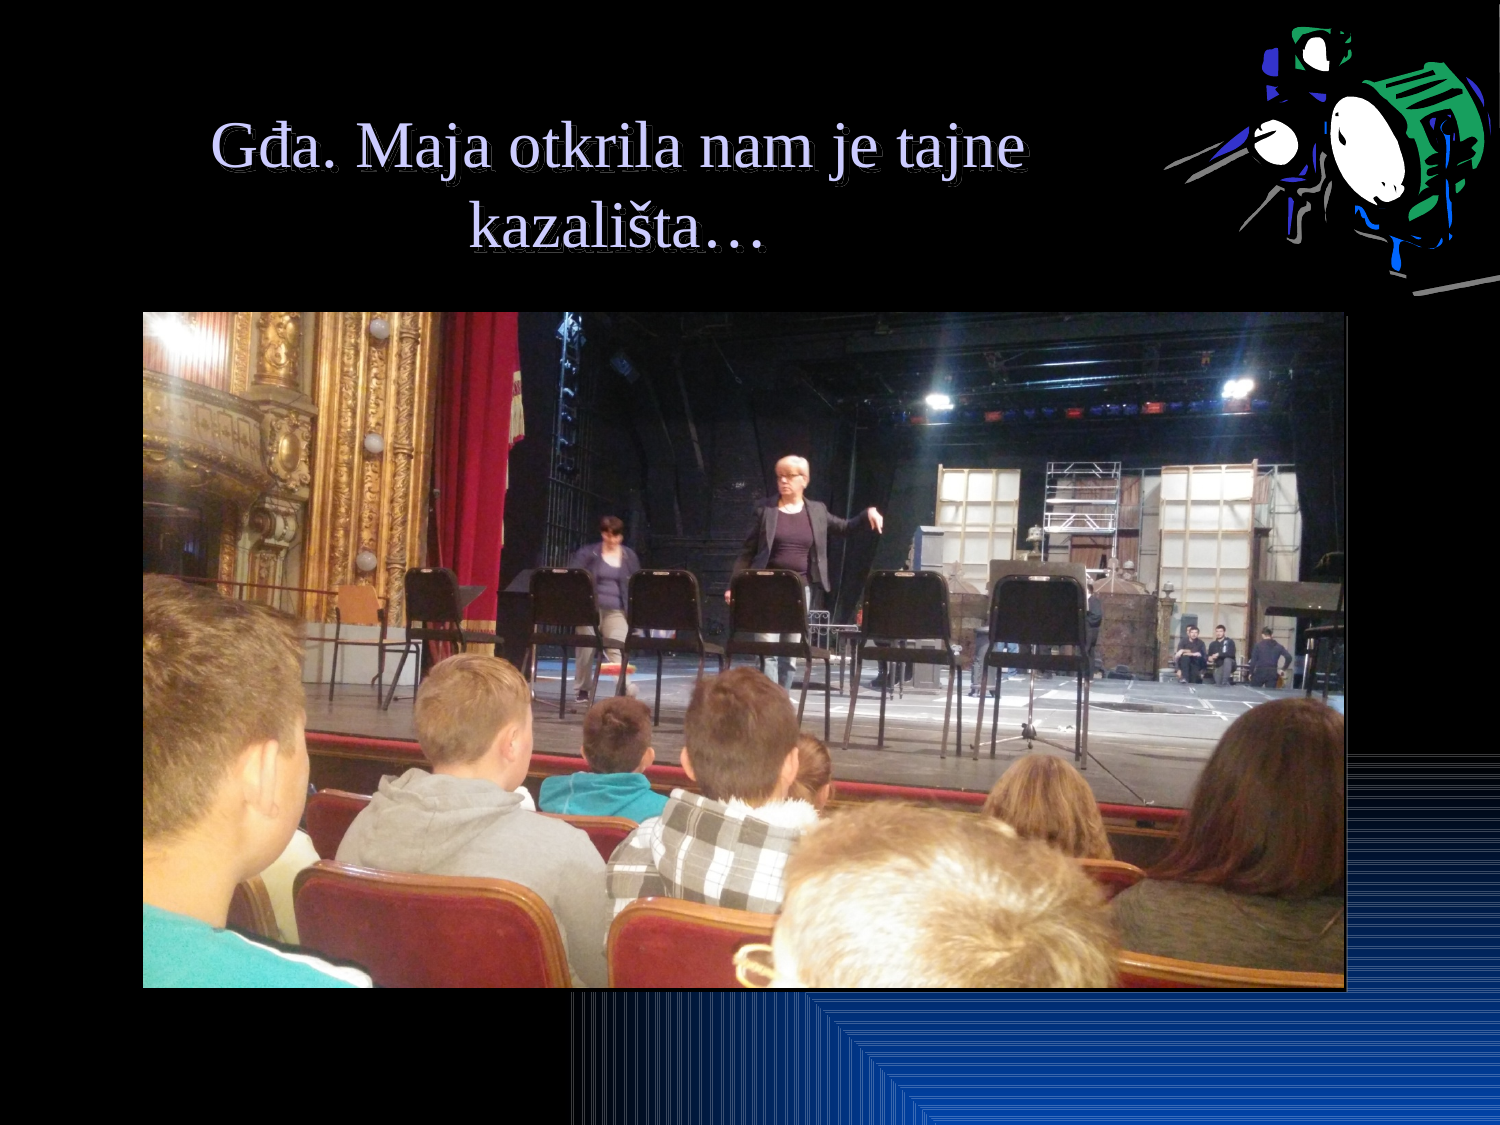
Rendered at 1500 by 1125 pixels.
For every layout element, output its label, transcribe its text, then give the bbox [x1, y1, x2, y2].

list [143, 312, 1344, 988]
title Gđa. Maja otkrila nam je tajne kazališta… [49, 87, 1188, 276]
